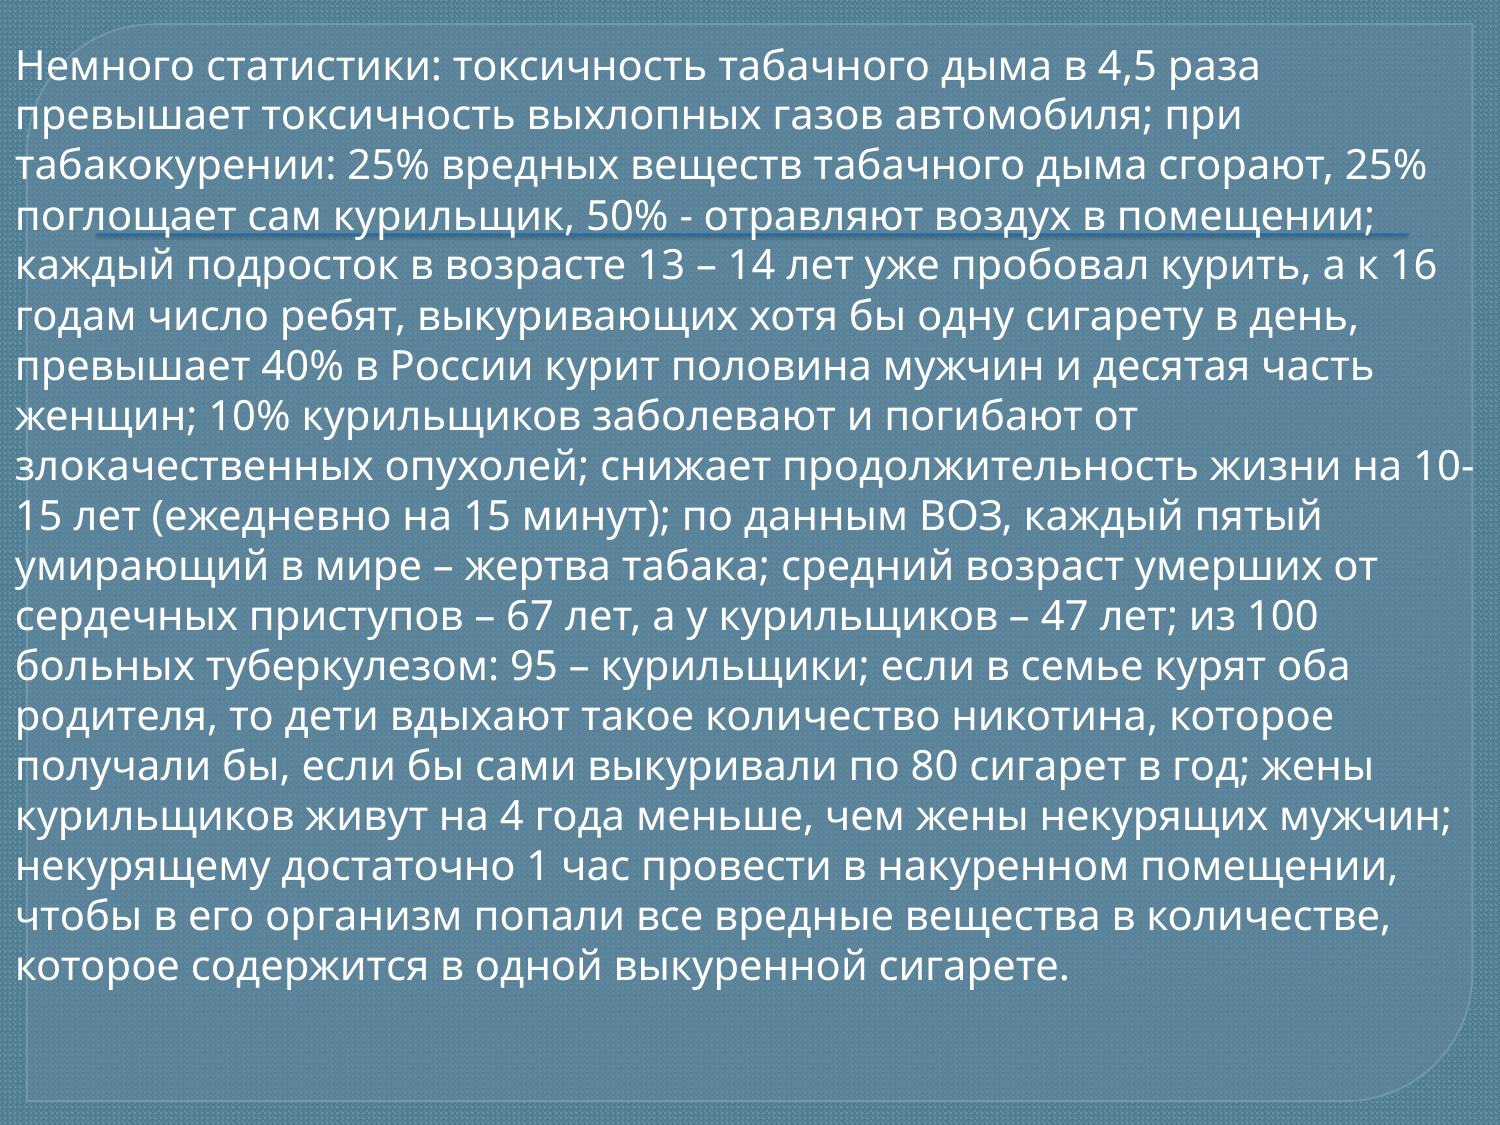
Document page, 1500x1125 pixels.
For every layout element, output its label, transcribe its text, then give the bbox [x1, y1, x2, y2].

text_box Немного статистики: токсичность табачного дыма в 4,5 раза превышает токсичность выхлопных газов автомобиля; при табакокурении: 25% вредных веществ табачного дыма сгорают, 25% поглощает сам курильщик, 50% - отравляют воздух в помещении; каждый подросток в возрасте 13 – 14 лет уже пробовал курить, а к 16 годам число ребят, выкуривающих хотя бы одну сигарету в день, превышает 40% в России курит половина мужчин и десятая часть женщин; 10% курильщиков заболевают и погибают от злокачественных опухолей; снижает продолжительность жизни на 10-15 лет (ежедневно на 15 минут); по данным ВОЗ, каждый пятый умирающий в мире – жертва табака; средний возраст умерших от сердечных приступов – 67 лет, а у курильщиков – 47 лет; из 100 больных туберкулезом: 95 – курильщики; если в семье курят оба родителя, то дети вдыхают такое количество никотина, которое получали бы, если бы сами выкуривали по 80 сигарет в год; жены курильщиков живут на 4 года меньше, чем жены некурящих мужчин; некурящему достаточно 1 час провести в накуренном помещении, чтобы в его организм попали все вредные вещества в количестве, которое содержится в одной выкуренной сигарете. [0, 30, 1500, 997]
